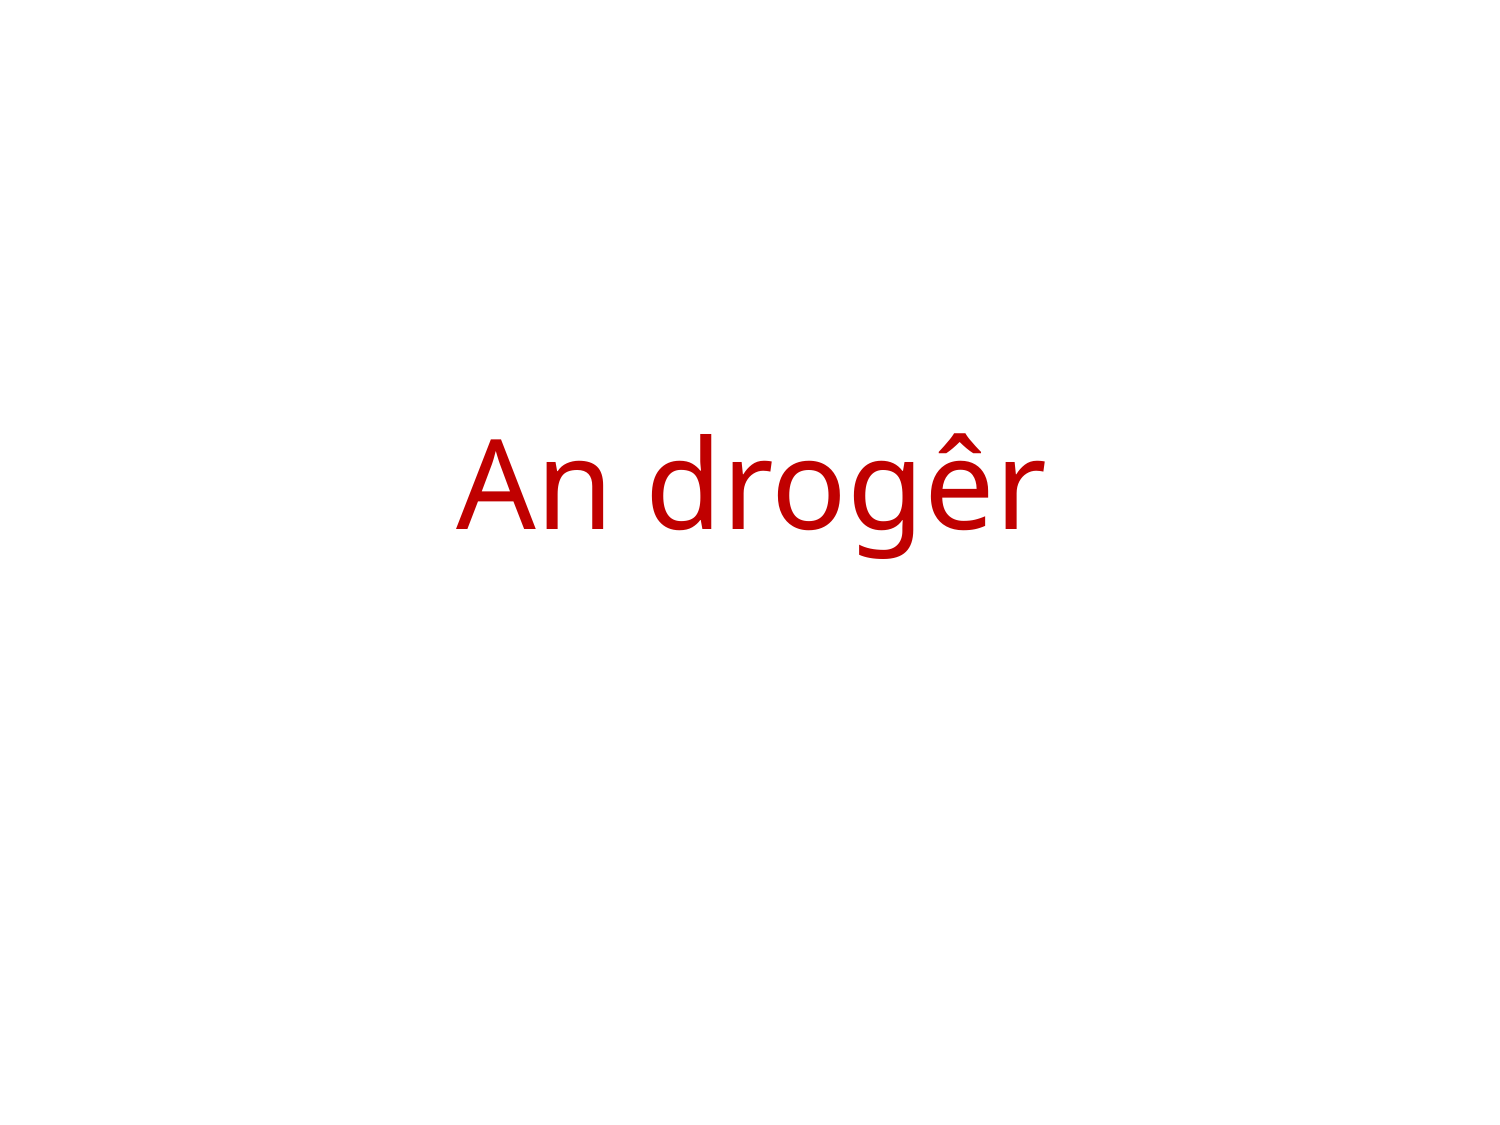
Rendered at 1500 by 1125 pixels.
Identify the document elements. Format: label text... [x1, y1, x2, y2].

title An drogêr [76, 385, 1427, 573]
